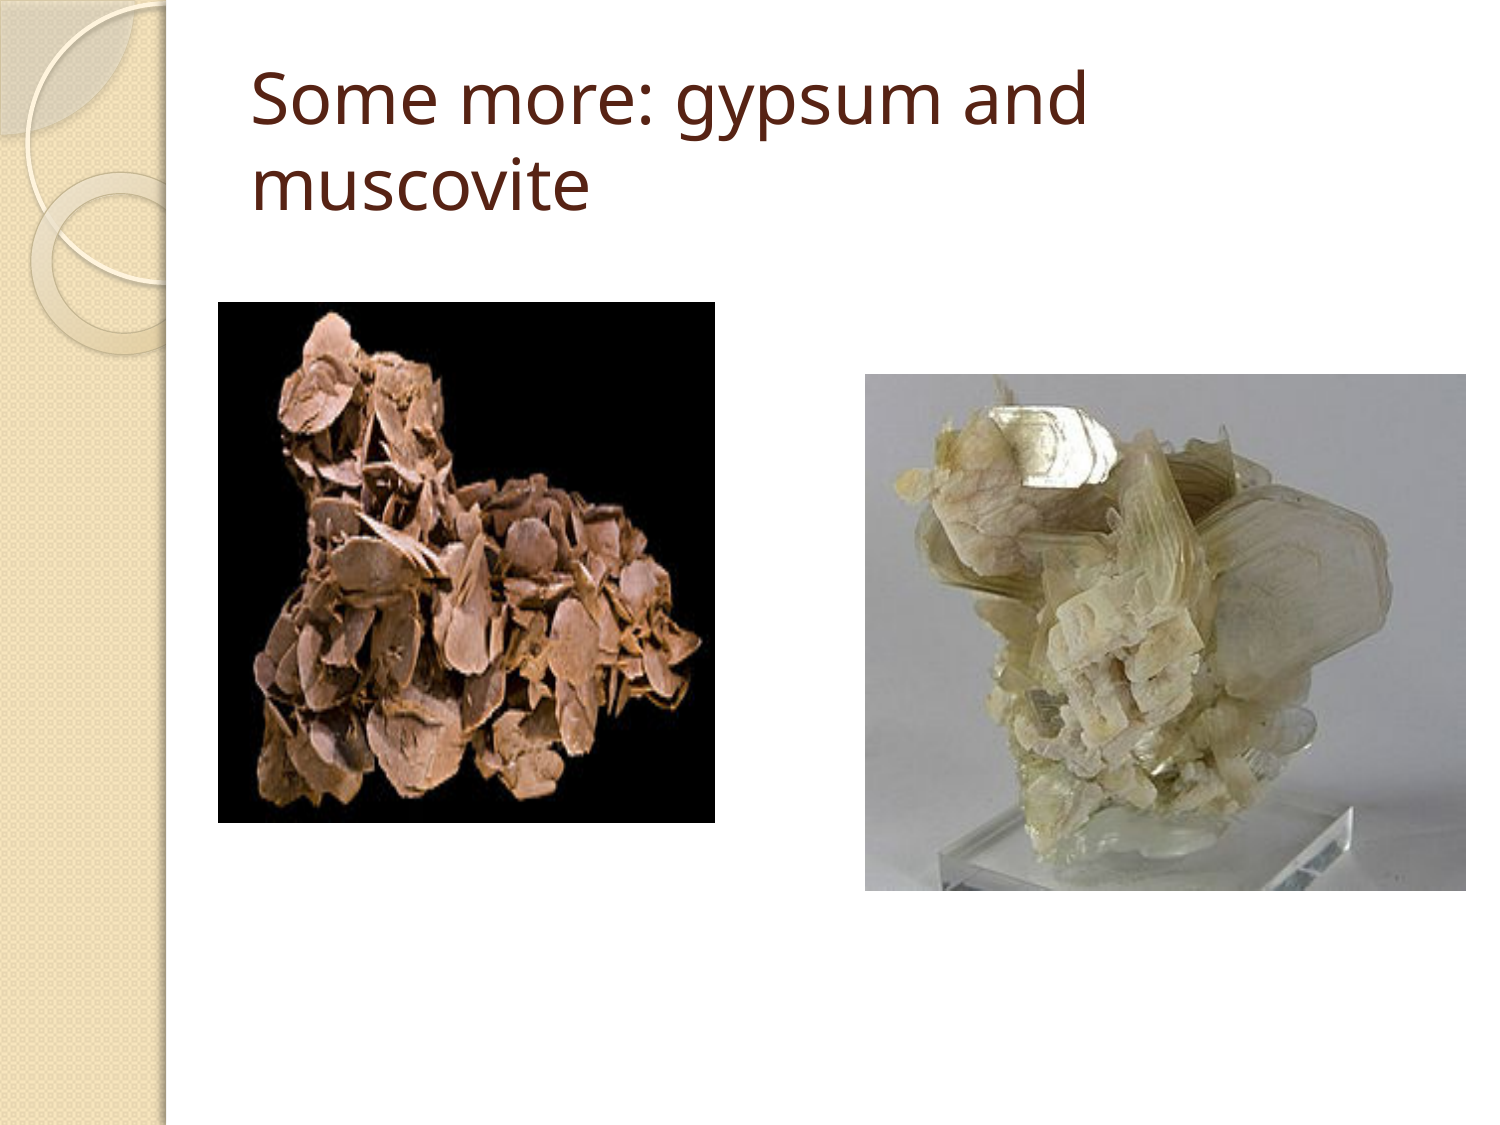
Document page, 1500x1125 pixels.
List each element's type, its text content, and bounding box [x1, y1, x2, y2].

title Some more: gypsum and muscovite [235, 45, 1466, 233]
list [865, 374, 1466, 891]
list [218, 302, 715, 823]
